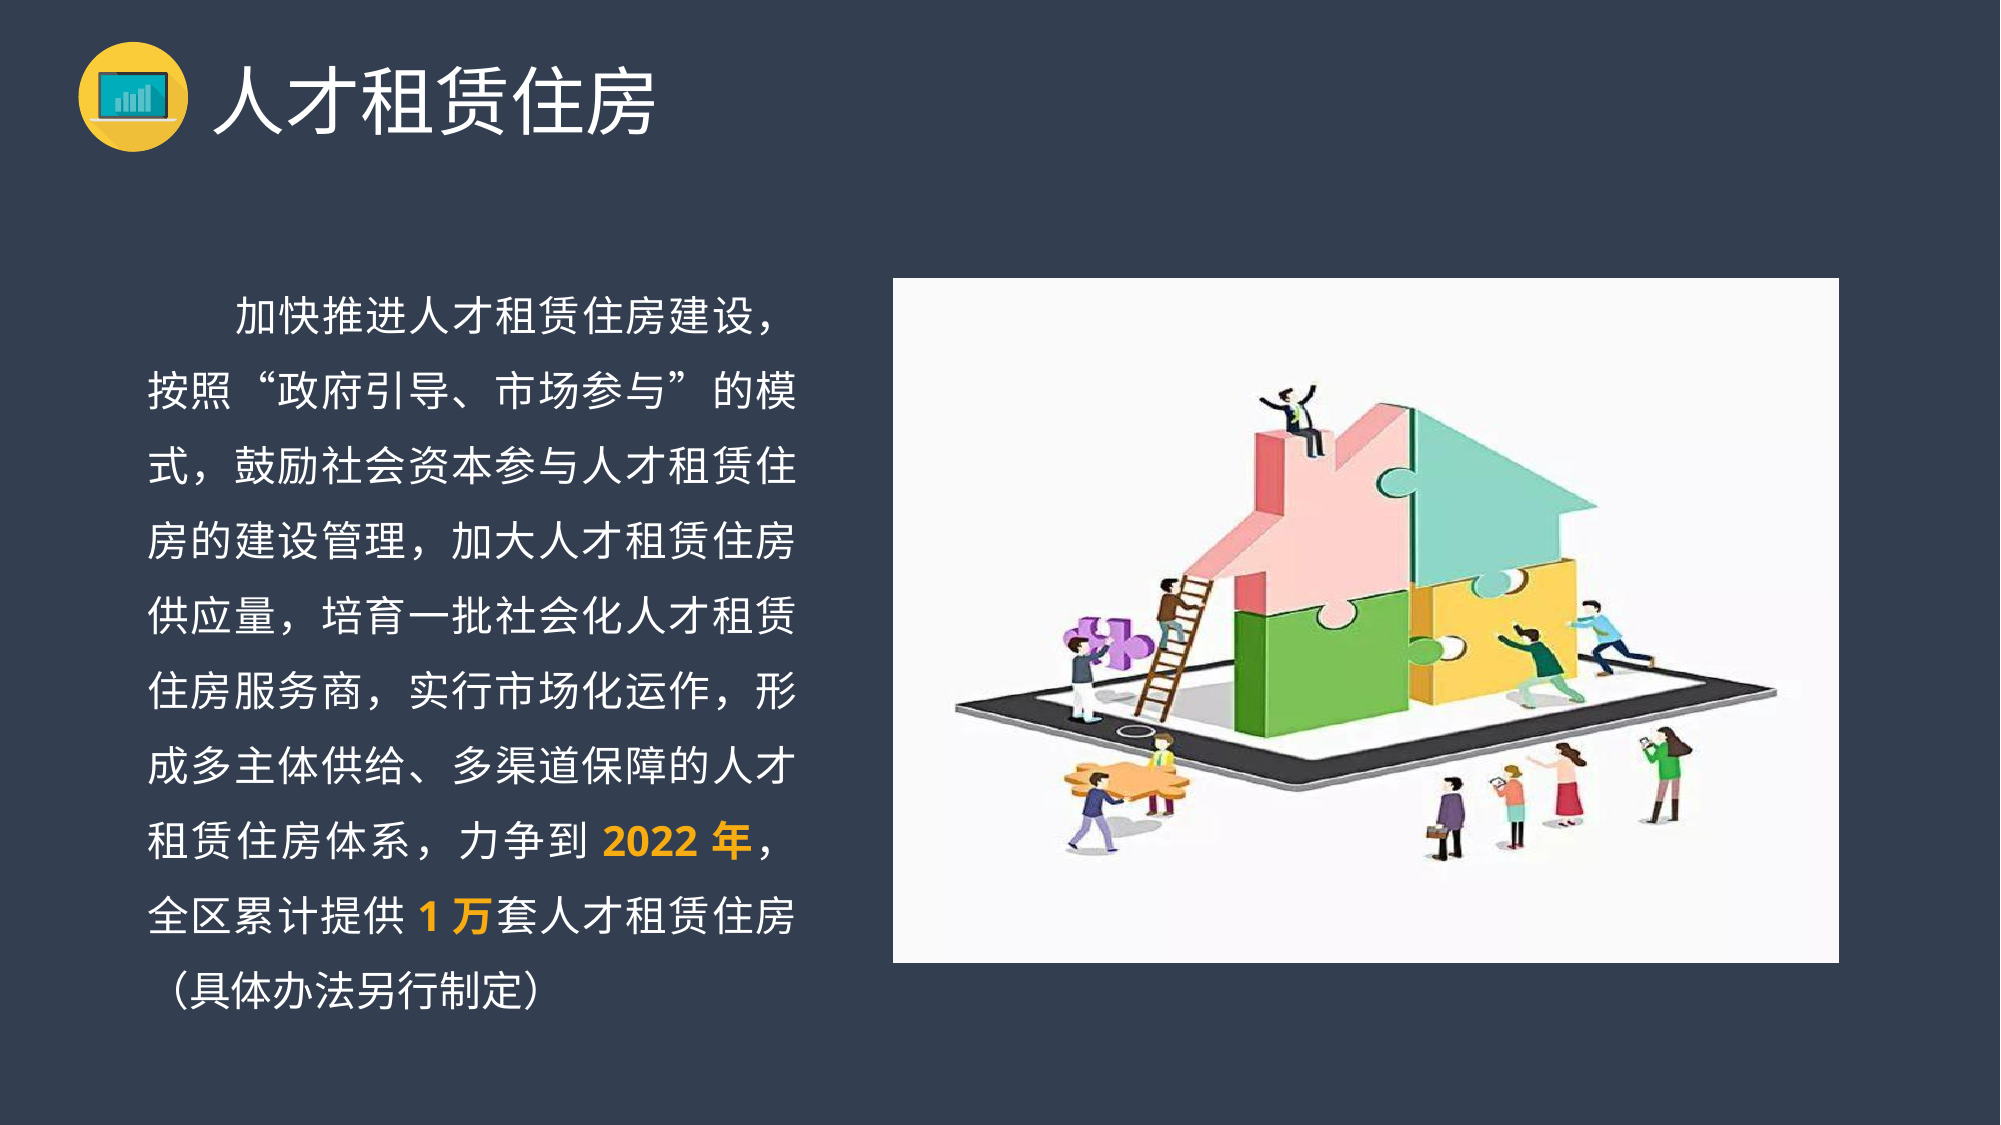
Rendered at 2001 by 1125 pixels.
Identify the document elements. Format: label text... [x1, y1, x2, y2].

text_box 人才租赁住房 [210, 54, 1063, 136]
picture [893, 278, 1839, 963]
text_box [78, 41, 189, 152]
text_box 加快推进人才租赁住房建设，按照“政府引导、市场参与”的模式，鼓励社会资本参与人才租赁住房的建设管理，加大人才租赁住房供应量，培育一批社会化人才租赁住房服务商，实行市场化运作，形成多主体供给、多渠道保障的人才租赁住房体系，力争到2022年，全区累计提供1万套人才租赁住房（具体办法另行制定） [132, 257, 821, 1074]
